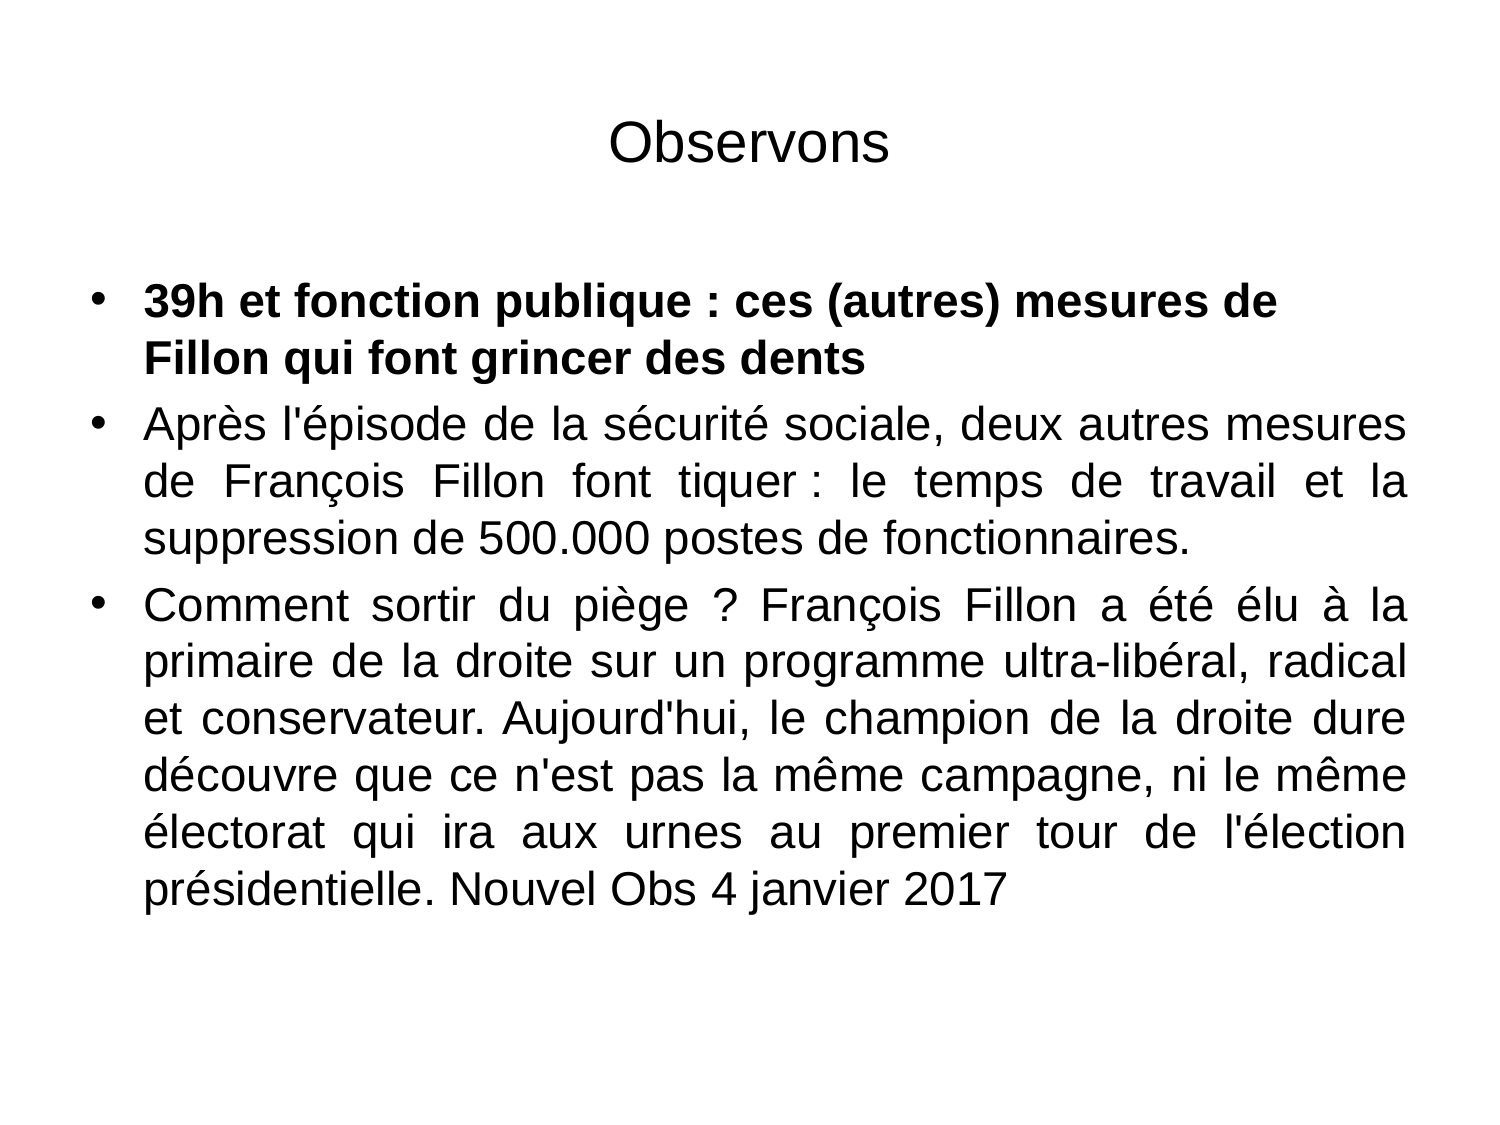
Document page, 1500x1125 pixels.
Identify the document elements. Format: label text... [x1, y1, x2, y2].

title Observons [75, 45, 1425, 233]
list 39h et fonction publique : ces (autres) mesures de Fillon qui font grincer des dents Après l'épisode de la sécurité sociale, deux autres mesures de François Fillon font tiquer : le temps de travail et la suppression de 500.000 postes de fonctionnaires. Comment sortir du piège ? François Fillon a été élu à la primaire de la droite sur un programme ultra-libéral, radical et conservateur. Aujourd'hui, le champion de la droite dure découvre que ce n'est pas la même campagne, ni le même électorat qui ira aux urnes au premier tour de l'élection présidentielle. Nouvel Obs 4 janvier 2017 [75, 262, 1425, 1005]
